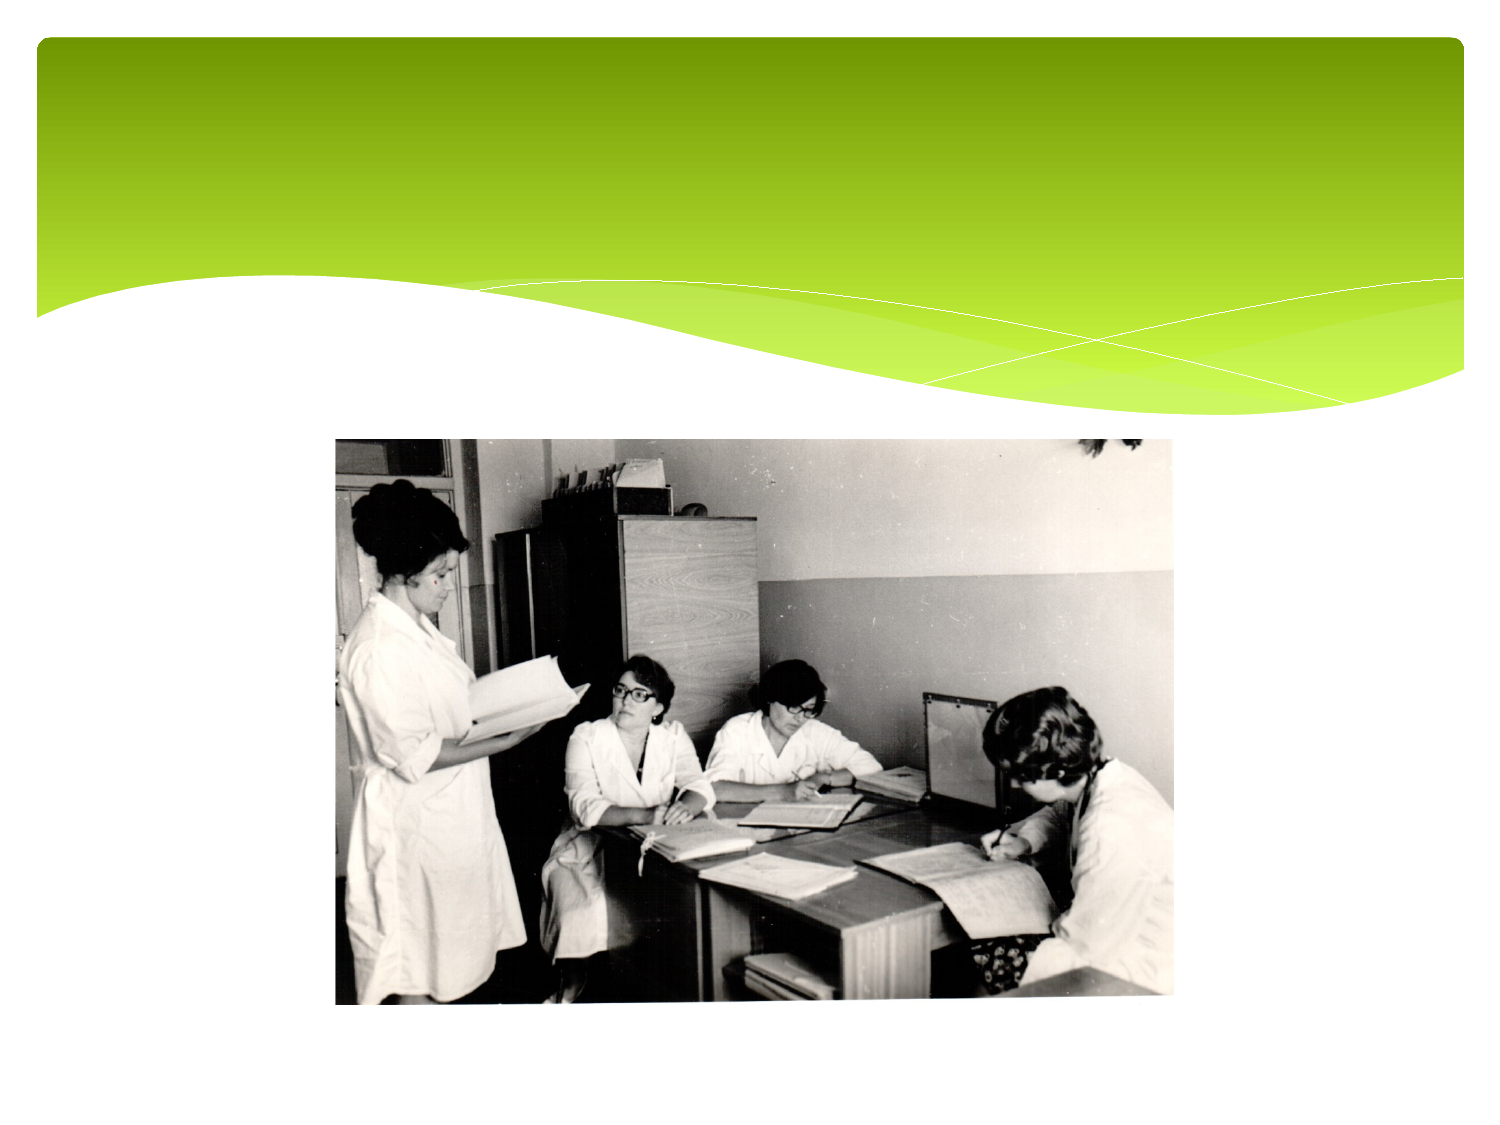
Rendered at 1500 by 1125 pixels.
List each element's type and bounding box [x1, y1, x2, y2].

list [327, 438, 1174, 1005]
